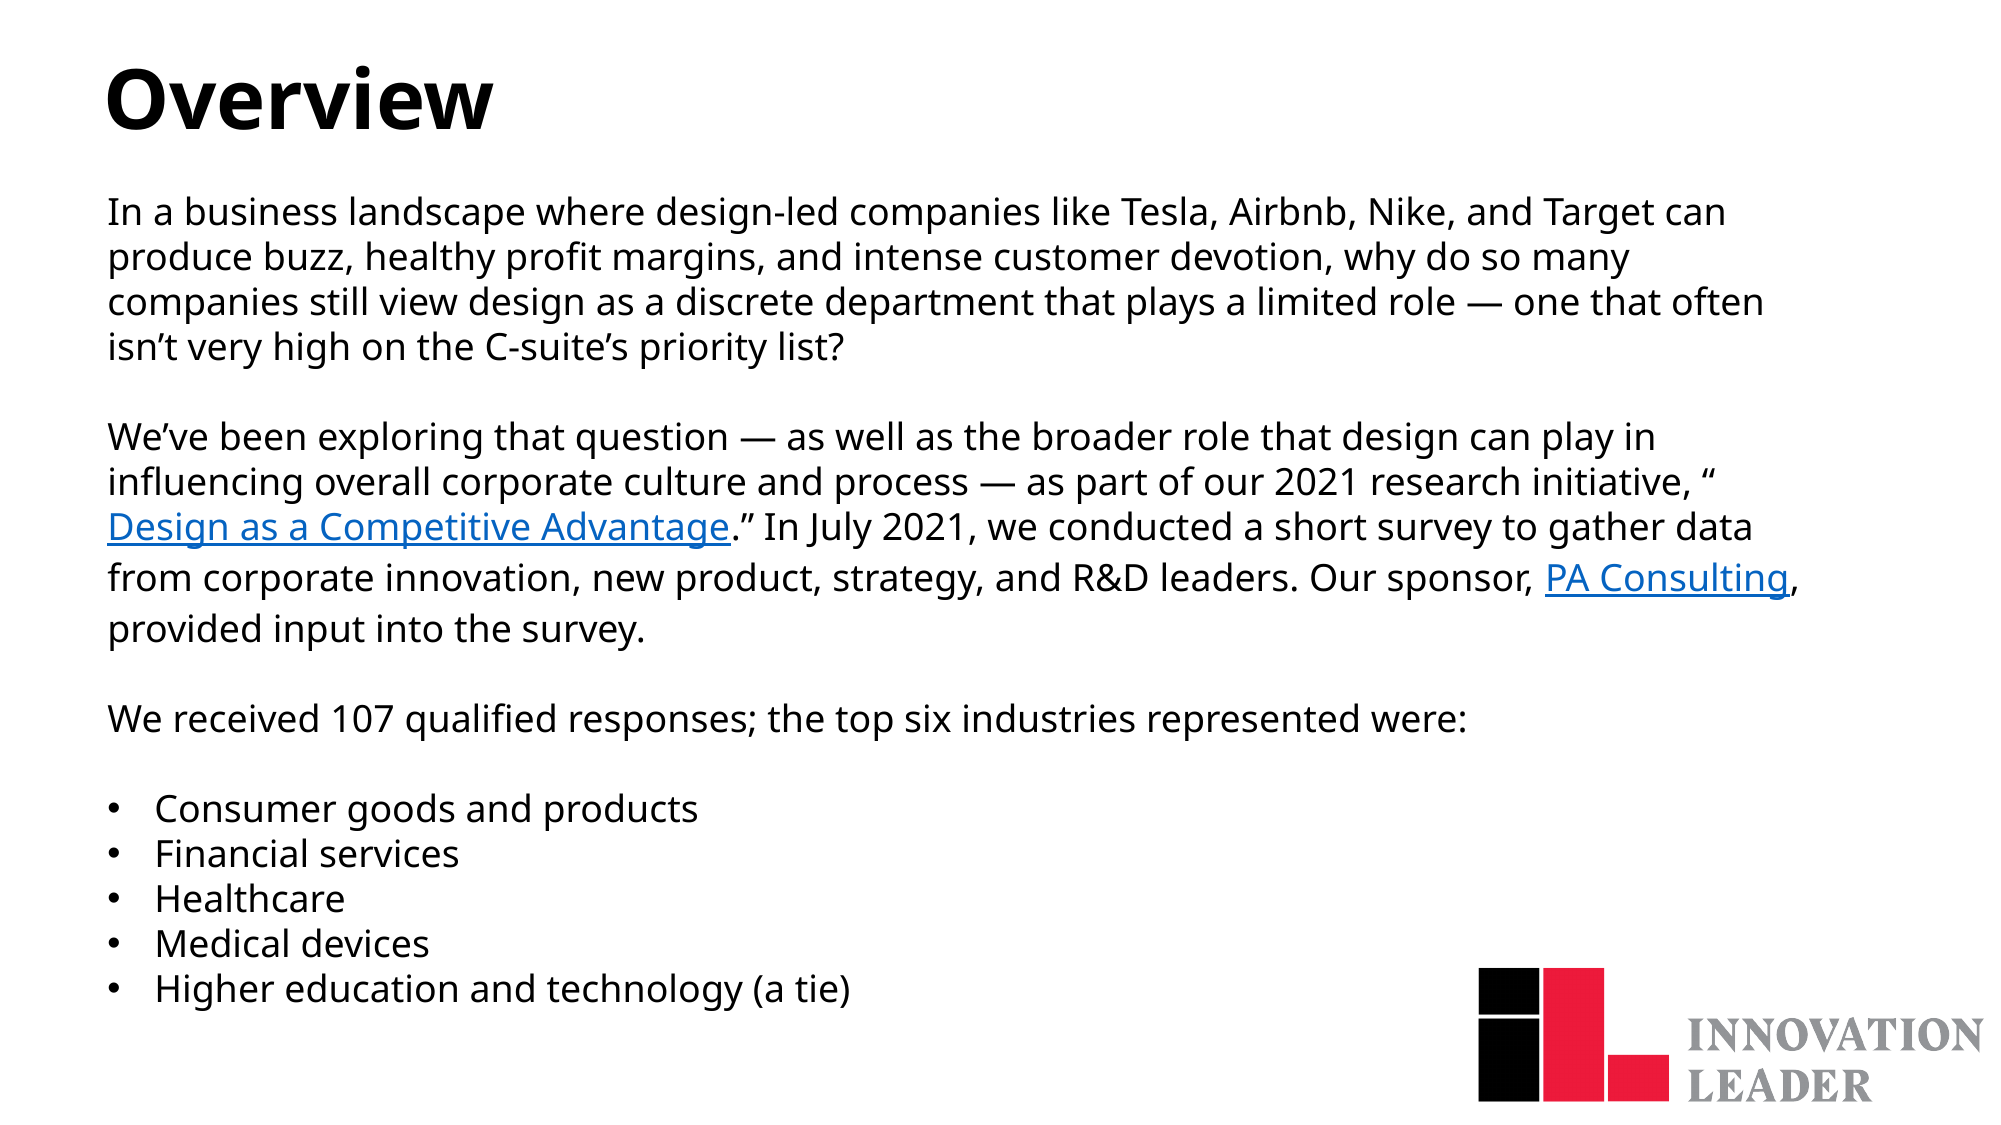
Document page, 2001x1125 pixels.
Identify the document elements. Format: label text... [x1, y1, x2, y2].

picture [1462, 947, 1994, 1125]
title Overview [88, 38, 2000, 420]
text_box In a business landscape where design-led companies like Tesla, Airbnb, Nike, and Target can produce buzz, healthy profit margins, and intense customer devotion, why do so many companies still view design as a discrete department that plays a limited role — one that often isn’t very high on the C-suite’s priority list? We’ve been exploring that question — as well as the broader role that design can play in influencing overall corporate culture and process — as part of our 2021 research initiative, “Design as a Competitive Advantage.” In July 2021, we conducted a short survey to gather data from corporate innovation, new product, strategy, and R&D leaders. Our sponsor, PA Consulting, provided input into the survey. We received 107 qualified responses; the top six industries represented were: Consumer goods and products Financial services Healthcare Medical devices Higher education and technology (a tie) [92, 180, 1829, 1062]
